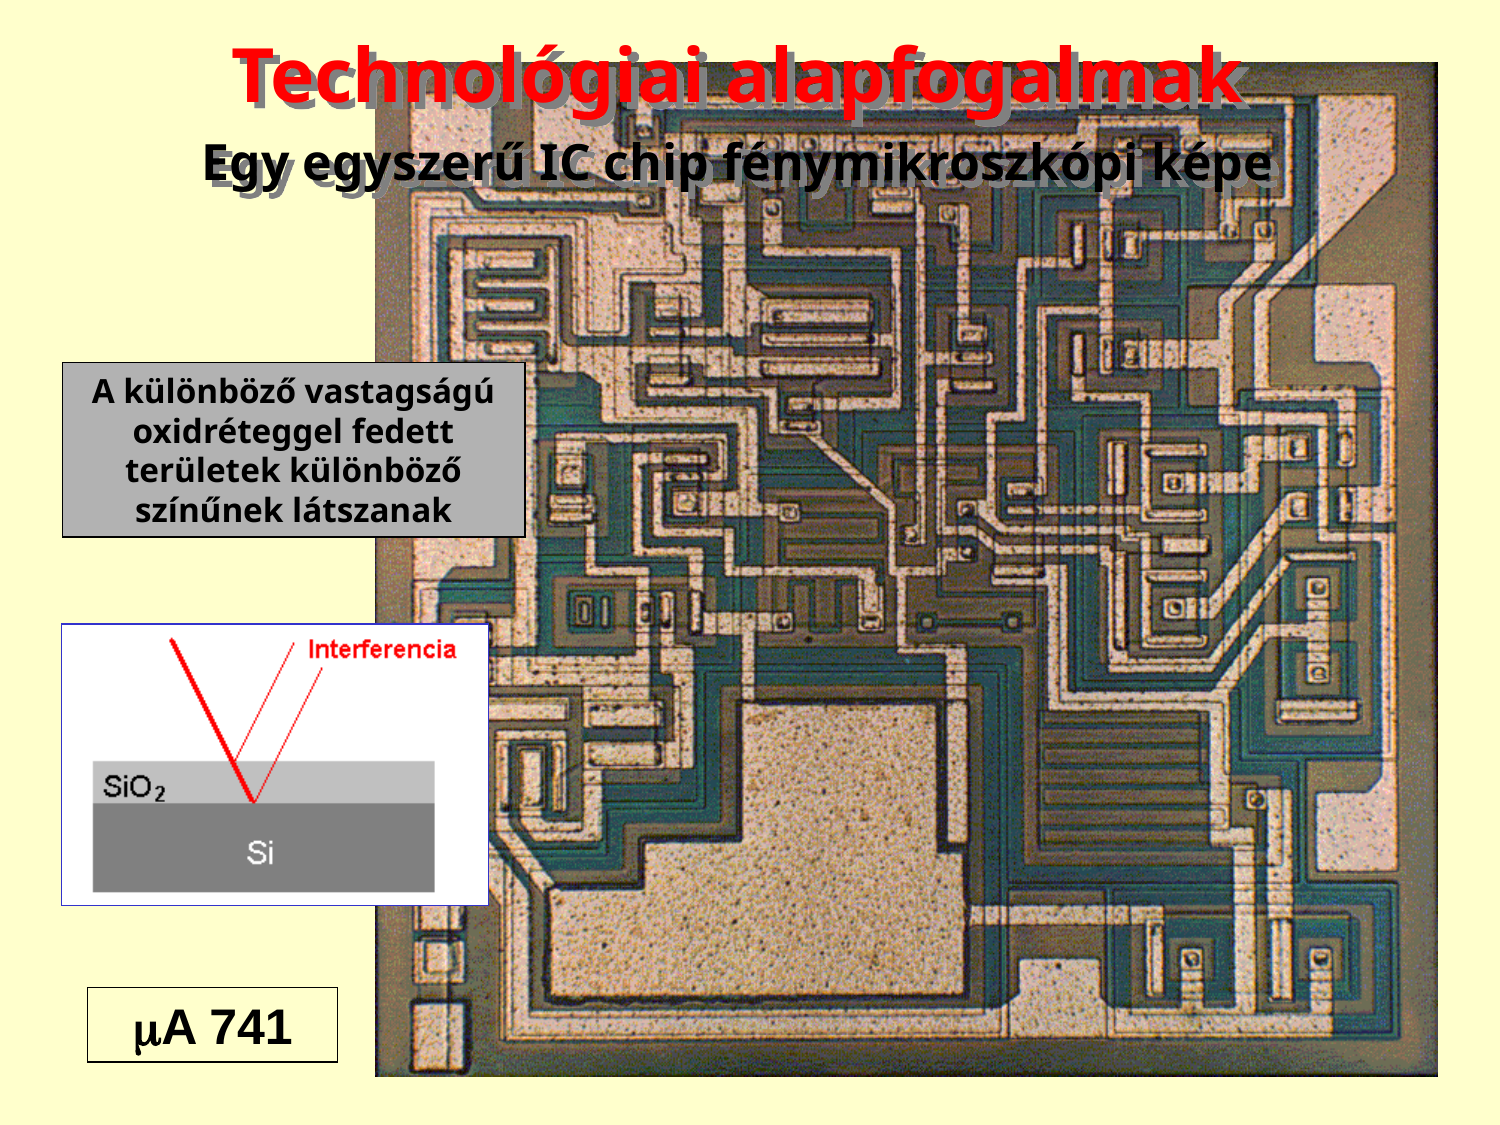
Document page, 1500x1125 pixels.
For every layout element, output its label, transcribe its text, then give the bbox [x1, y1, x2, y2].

text_box A 741 [87, 987, 338, 1063]
text_box A különböző vastagságú oxidréteggel fedett területek különböző színűnek látszanak [62, 362, 369, 537]
picture [62, 62, 1438, 1078]
text_box Technológiai alapfogalmak Egy egyszerű IC chip fénymikroszkópi képe [50, 37, 1425, 198]
